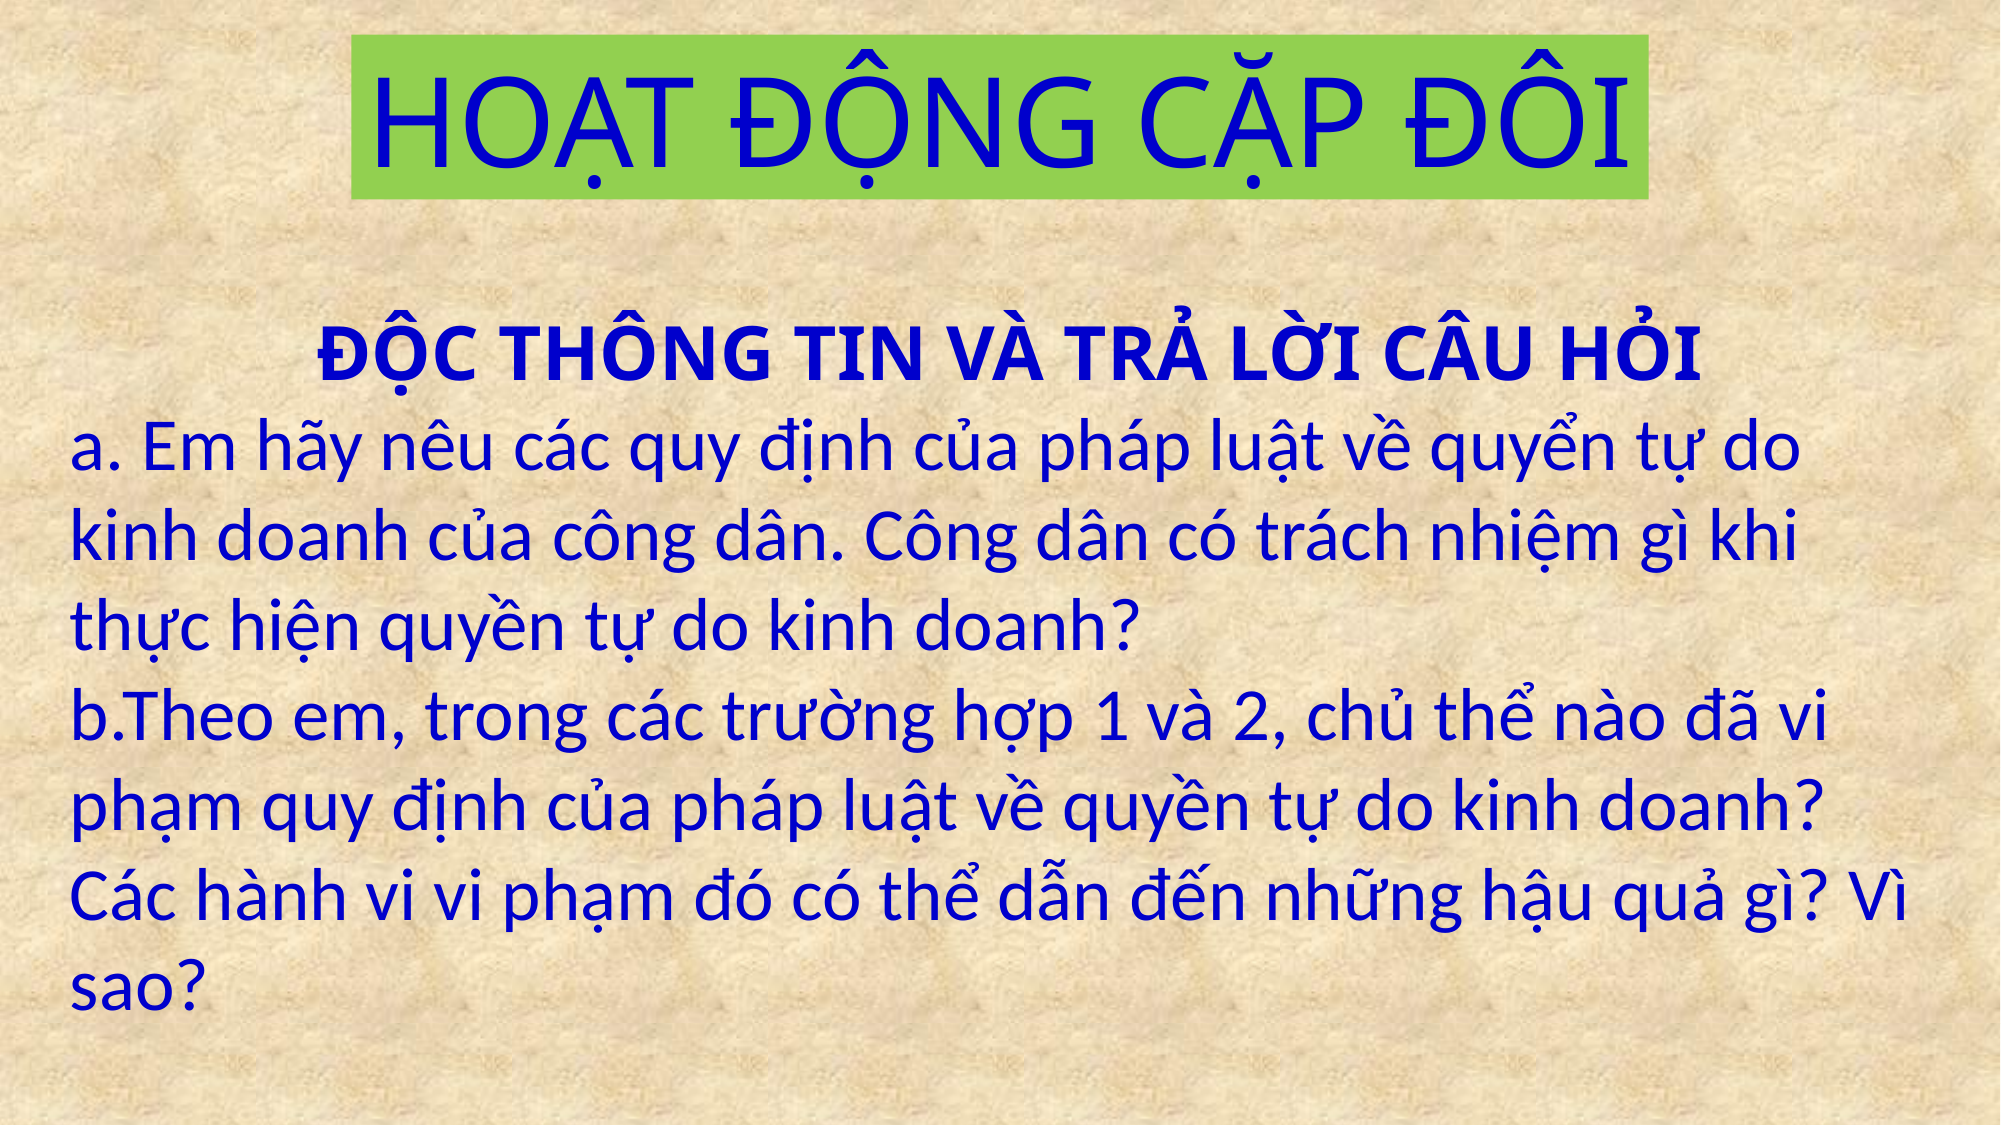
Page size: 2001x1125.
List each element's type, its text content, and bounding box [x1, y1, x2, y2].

text_box ĐỘC THÔNG TIN VÀ TRẢ LỜI CÂU HỎI a. Em hãy nêu các quy định của pháp luật về quyển tự do kinh doanh của công dân. Công dân có trách nhiệm gì khi thực hiện quyền tự do kinh doanh? b.Theo em, trong các trường hợp 1 và 2, chủ thể nào đã vi phạm quy định của pháp luật về quyền tự do kinh doanh? Các hành vi vi phạm đó có thể dẫn đến những hậu quả gì? Vì sao? [55, 298, 1966, 1033]
picture [0, 0, 2001, 1125]
text_box HOẠT ĐỘNG CẶP ĐÔI [351, 34, 1649, 200]
